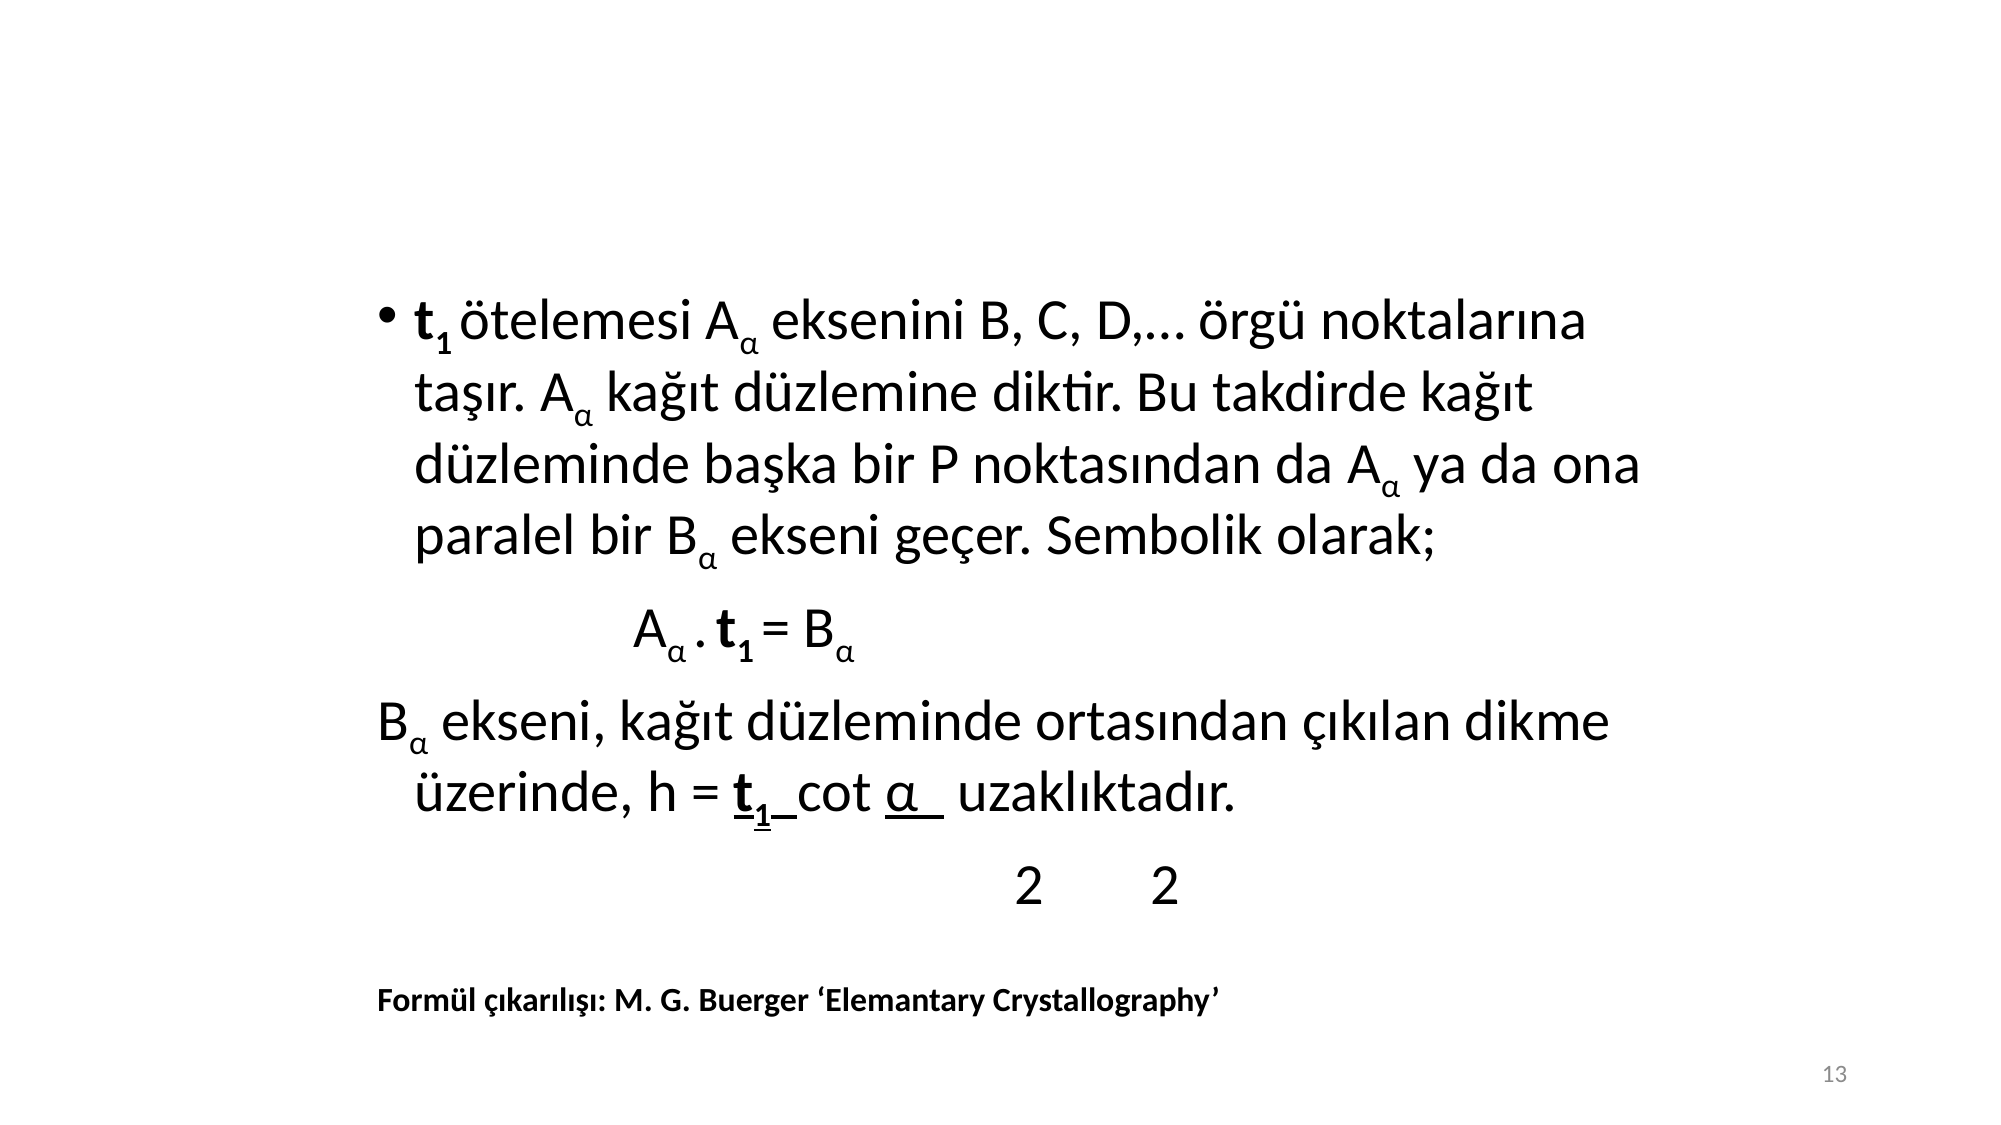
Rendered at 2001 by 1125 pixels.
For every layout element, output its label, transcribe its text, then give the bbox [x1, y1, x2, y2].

slide_number 13 [1412, 1042, 1863, 1103]
list t1 ötelemesi Aα eksenini B, C, D,… örgü noktalarına taşır. Aα kağıt düzlemine diktir. Bu takdirde kağıt düzleminde başka bir P noktasından da Aα ya da ona paralel bir Bα ekseni geçer. Sembolik olarak; Aα . t1 = Bα Bα ekseni, kağıt düzleminde ortasından çıkılan dikme üzerinde, h = t1 cot α uzaklıktadır. 2 2 Formül çıkarılışı: M. G. Buerger ‘Elemantary Crystallography’ [362, 275, 1675, 1013]
